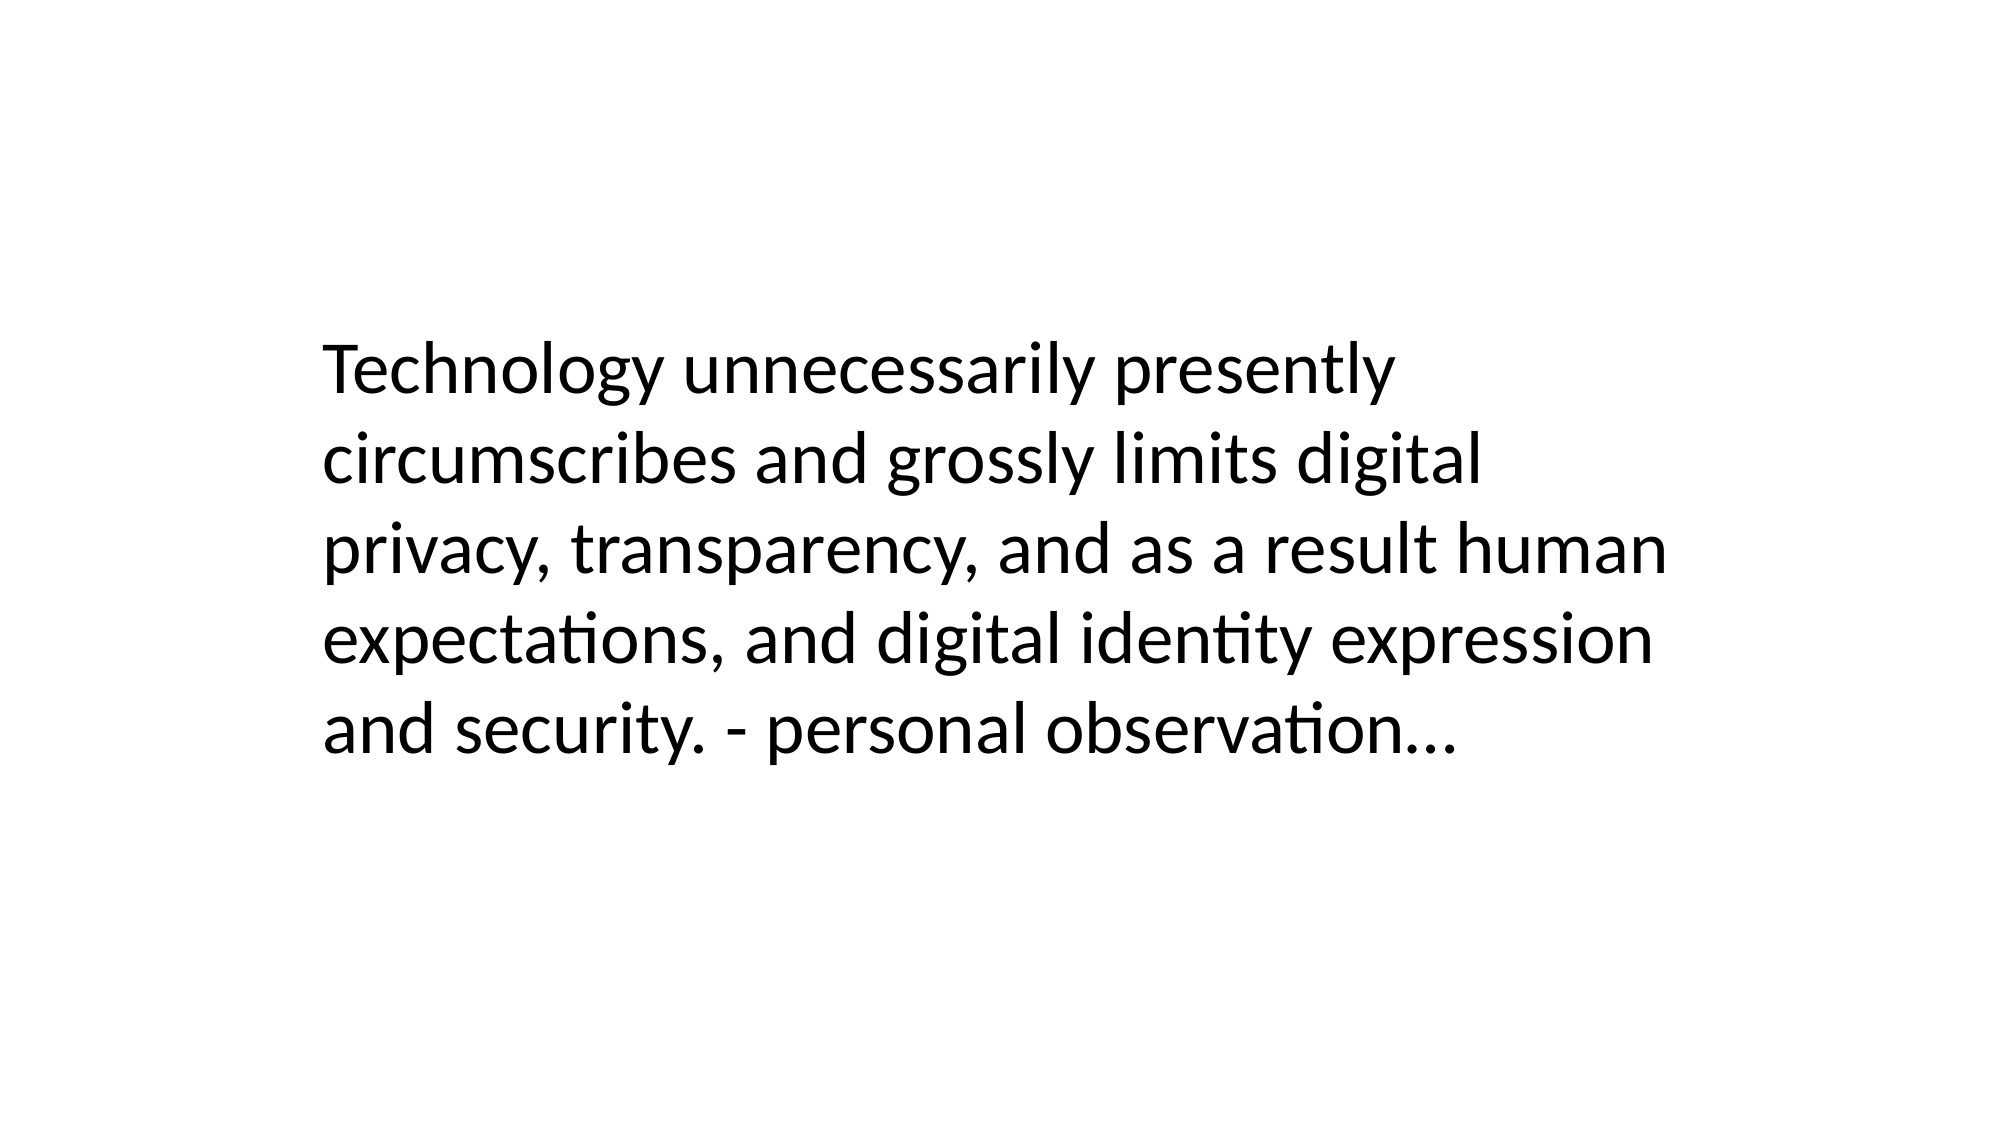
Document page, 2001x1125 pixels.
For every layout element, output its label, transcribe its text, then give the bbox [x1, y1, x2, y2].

text_box Technology unnecessarily presently circumscribes and grossly limits digital privacy, transparency, and as a result human expectations, and digital identity expression and security. - personal observation… [307, 311, 1773, 776]
